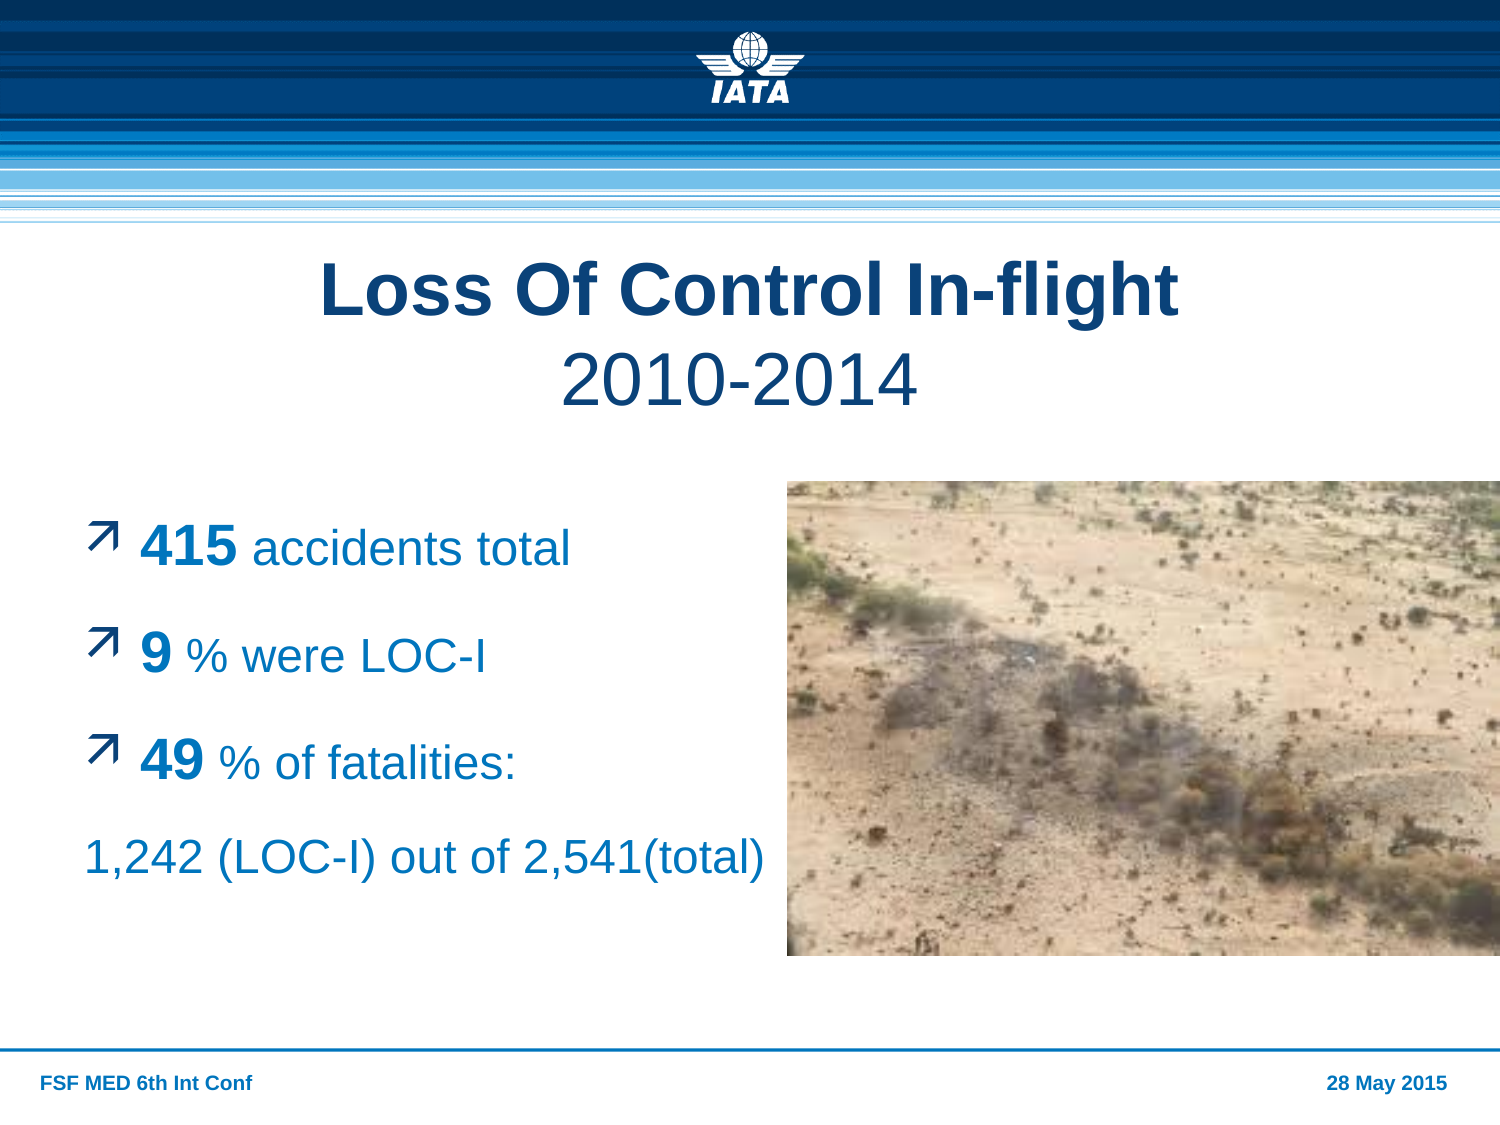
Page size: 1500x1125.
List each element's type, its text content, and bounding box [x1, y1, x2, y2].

picture [787, 480, 1500, 956]
footer FSF MED 6th Int Conf [24, 1062, 538, 1100]
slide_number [962, 1062, 1463, 1100]
title Loss Of Control In-flight 2010-2014 [75, 232, 1425, 430]
picture [0, 152, 1500, 223]
picture [0, 0, 1500, 149]
text_box [53, 397, 1419, 988]
